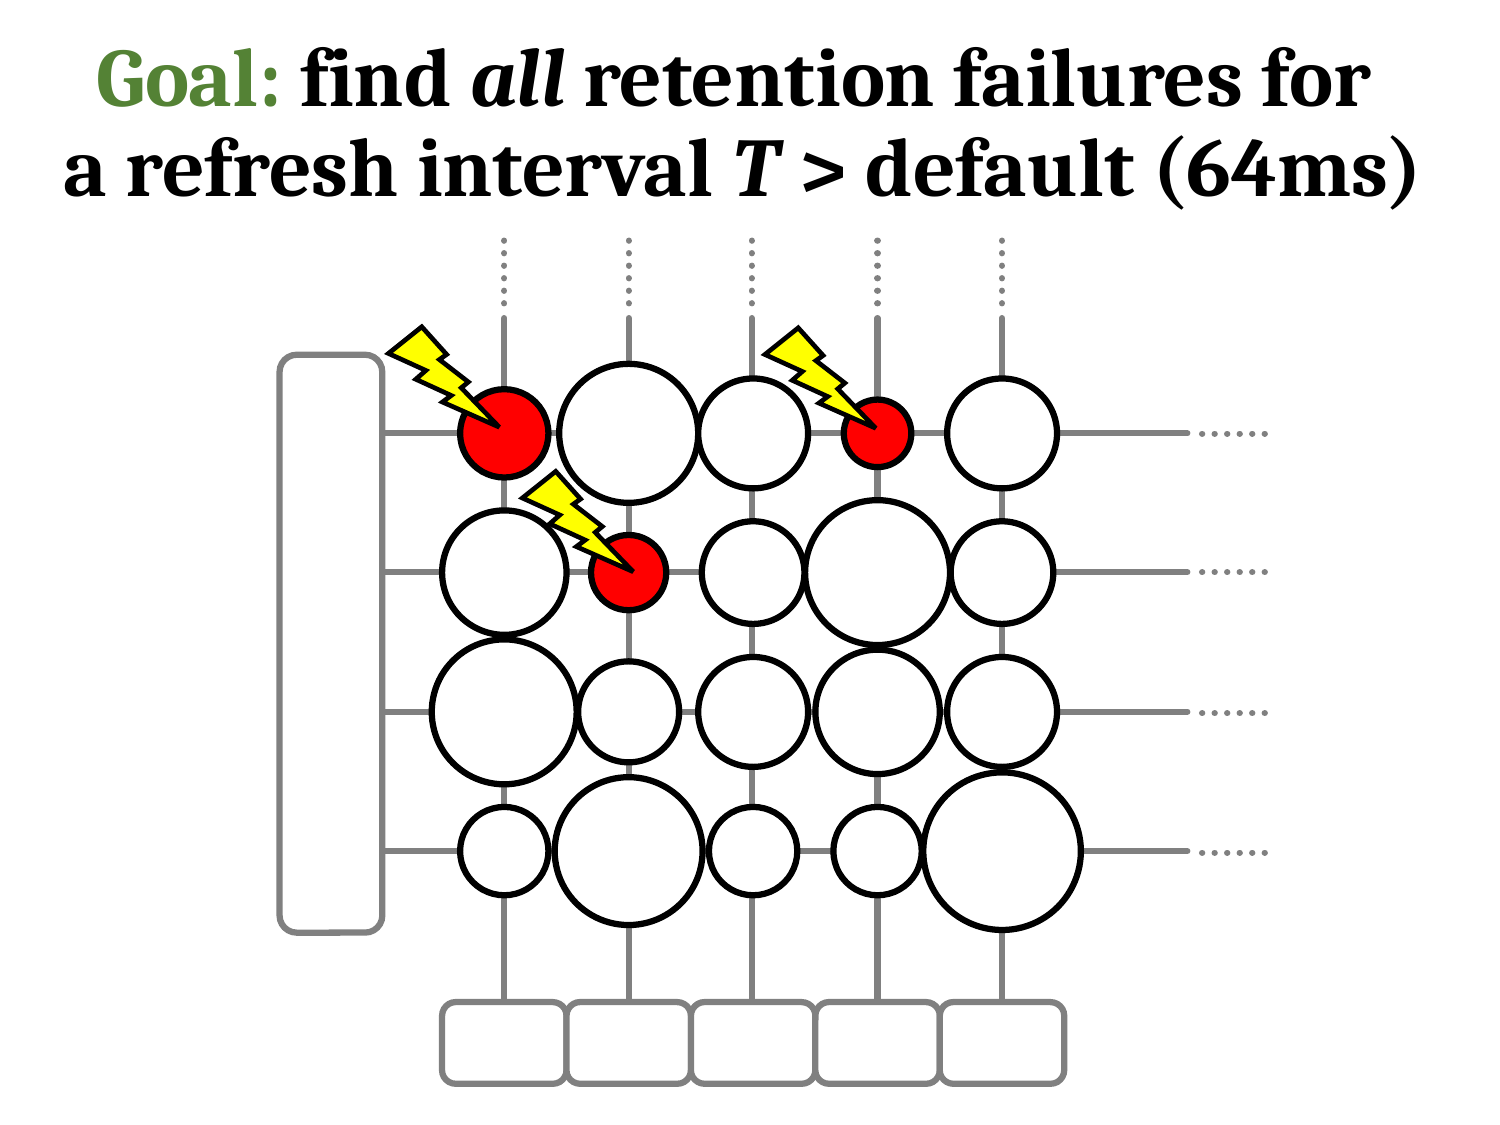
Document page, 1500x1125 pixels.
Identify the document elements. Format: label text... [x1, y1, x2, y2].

text_box Goal: find all retention failures for a refresh interval T > default (64ms) [0, 27, 1487, 196]
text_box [279, 235, 1271, 1084]
